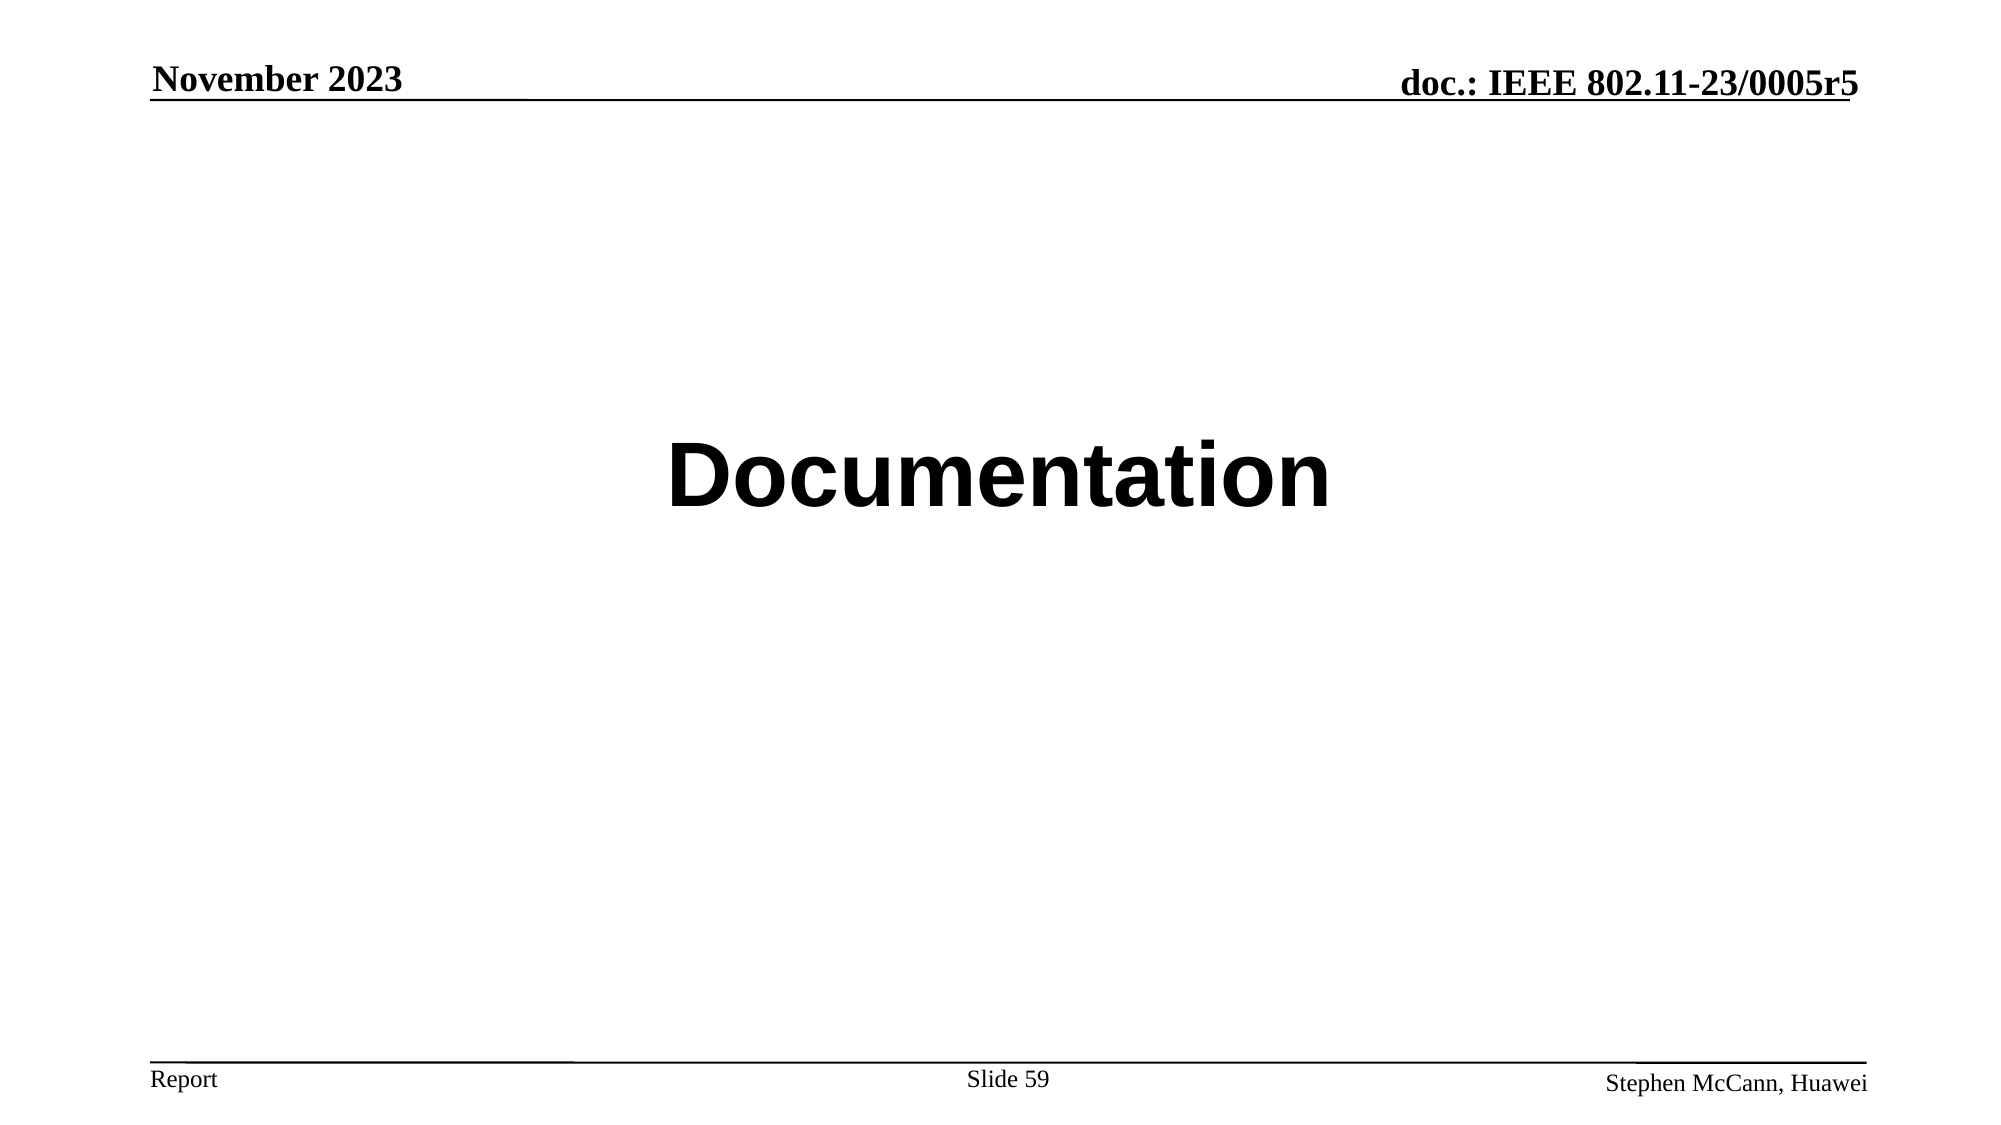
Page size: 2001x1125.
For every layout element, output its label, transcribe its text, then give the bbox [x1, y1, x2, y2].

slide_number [152, 54, 563, 100]
title Documentation [362, 349, 1638, 591]
slide_number Slide 59 [950, 1061, 1067, 1123]
footer Stephen McCann, Huawei [1295, 1066, 1869, 1108]
